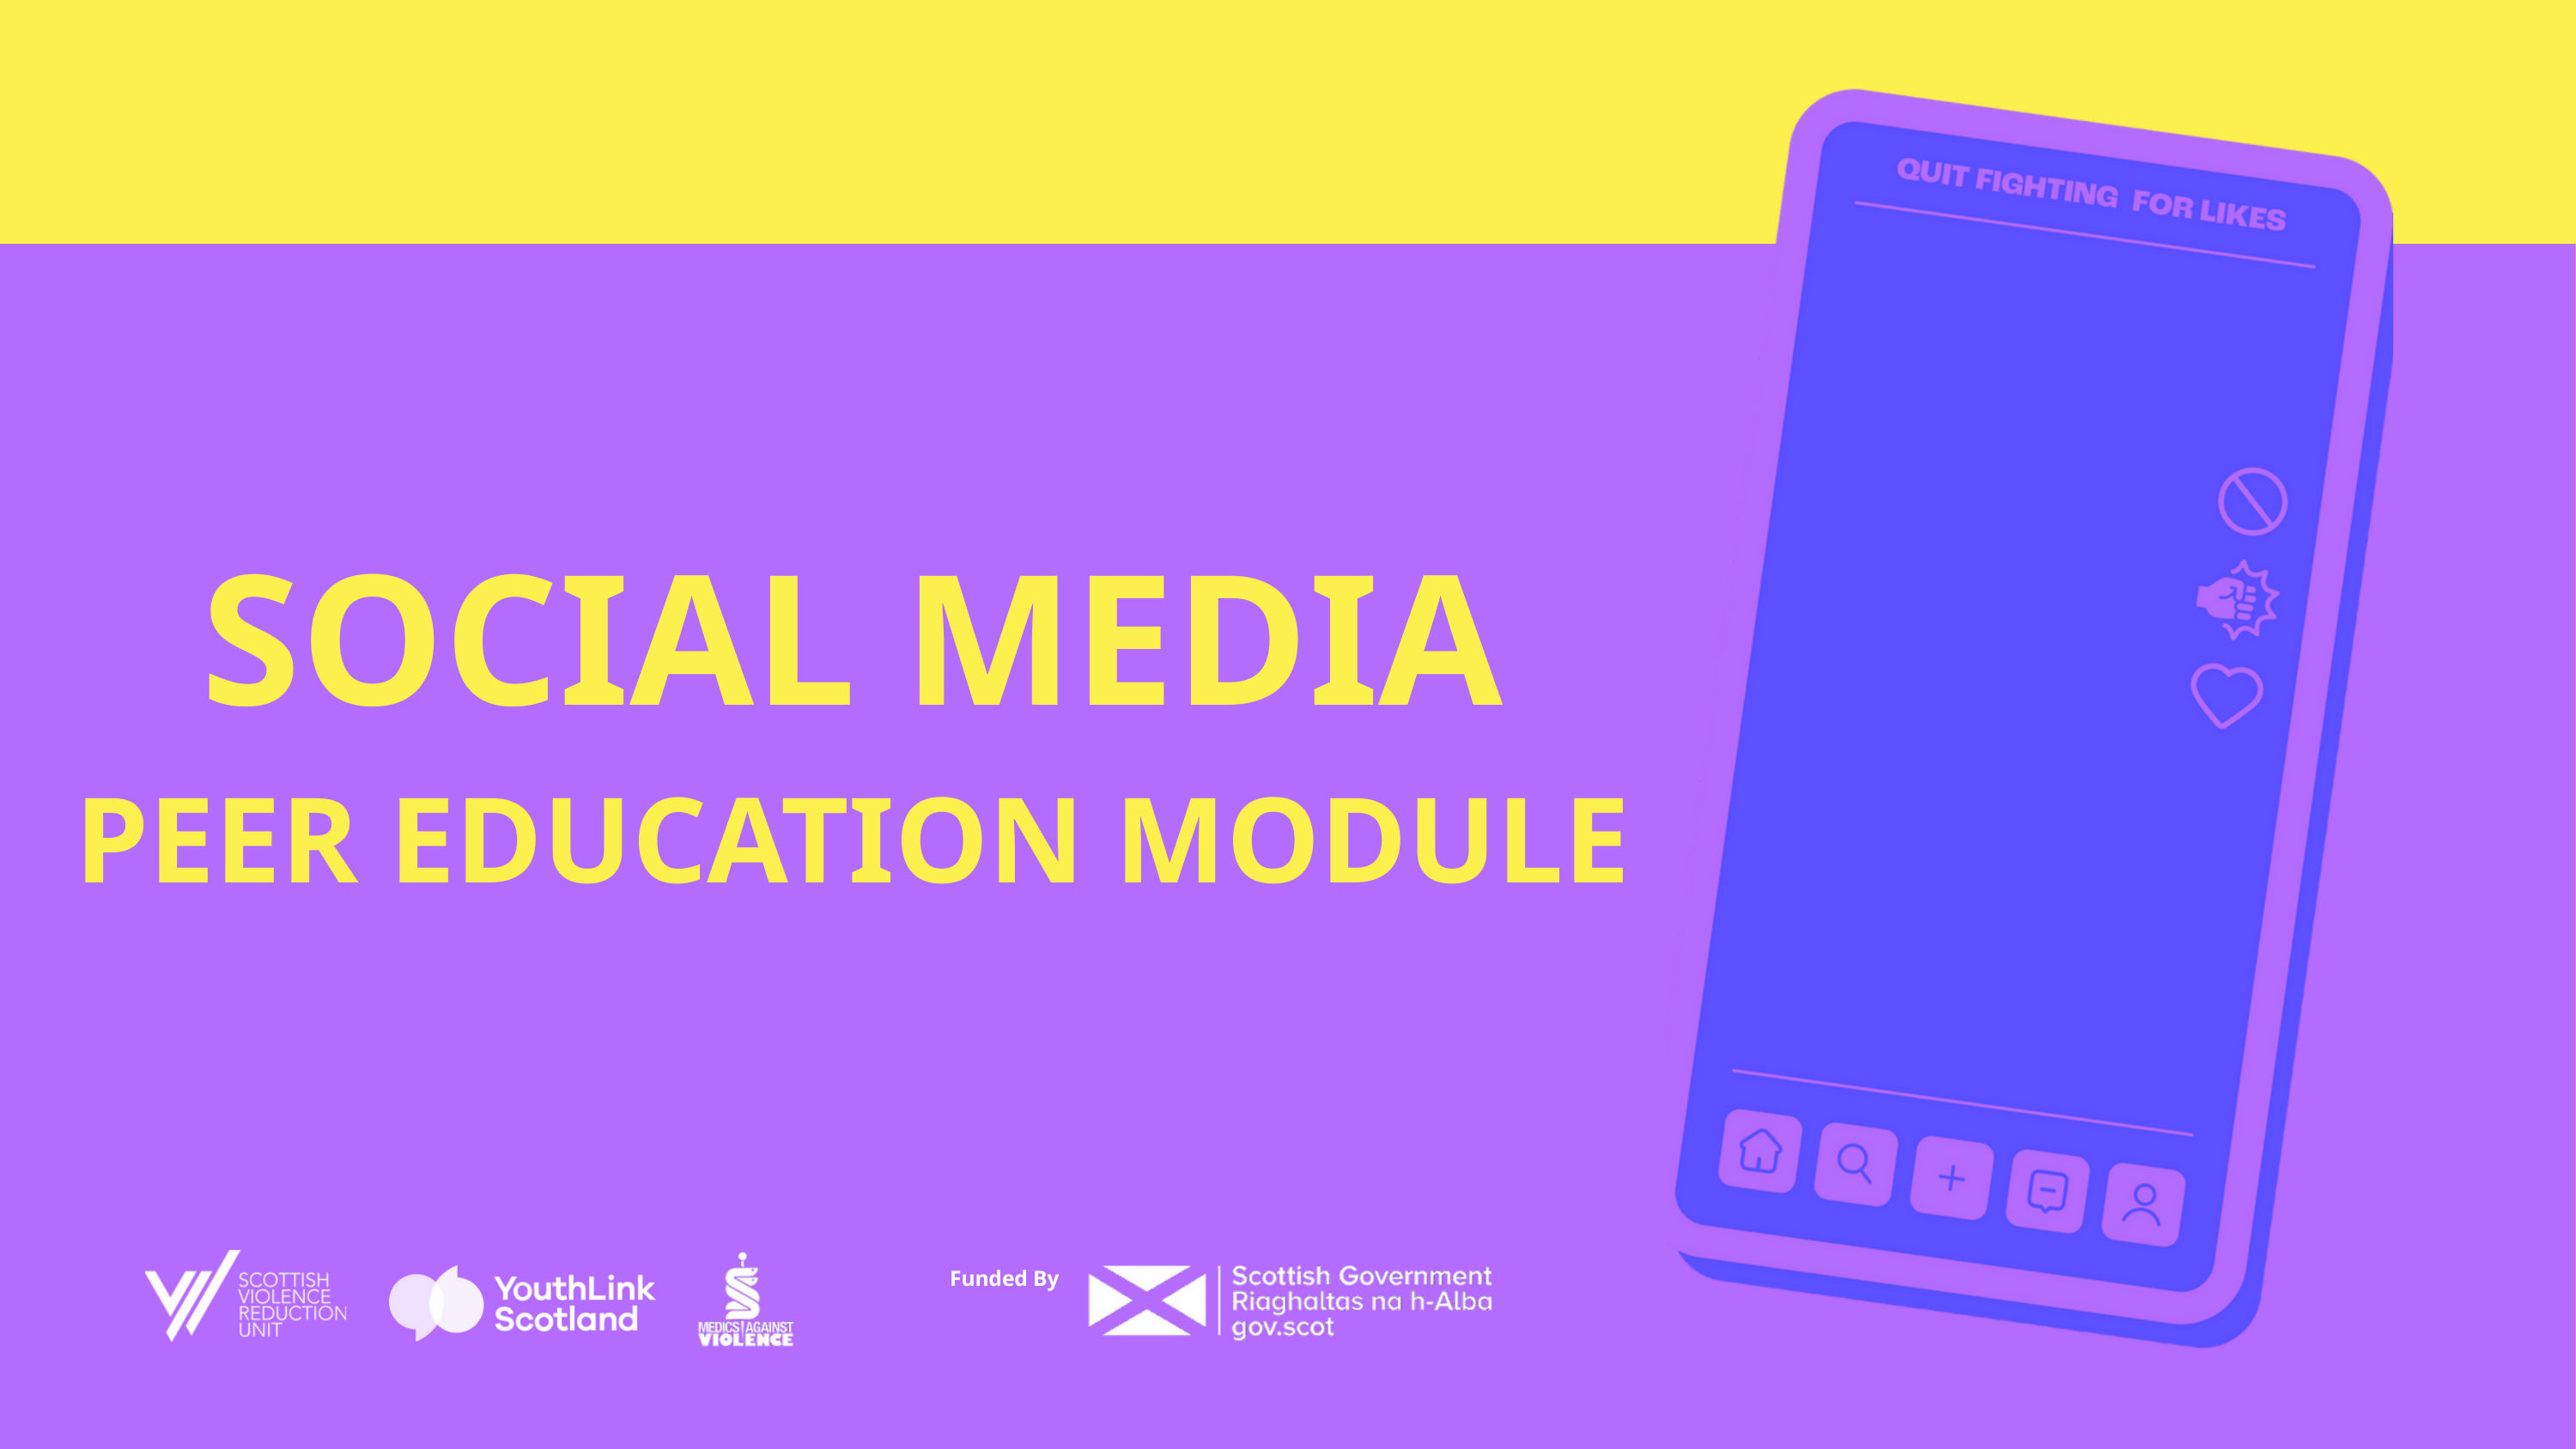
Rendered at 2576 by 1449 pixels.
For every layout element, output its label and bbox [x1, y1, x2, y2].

text_box [0, 0, 2576, 1449]
